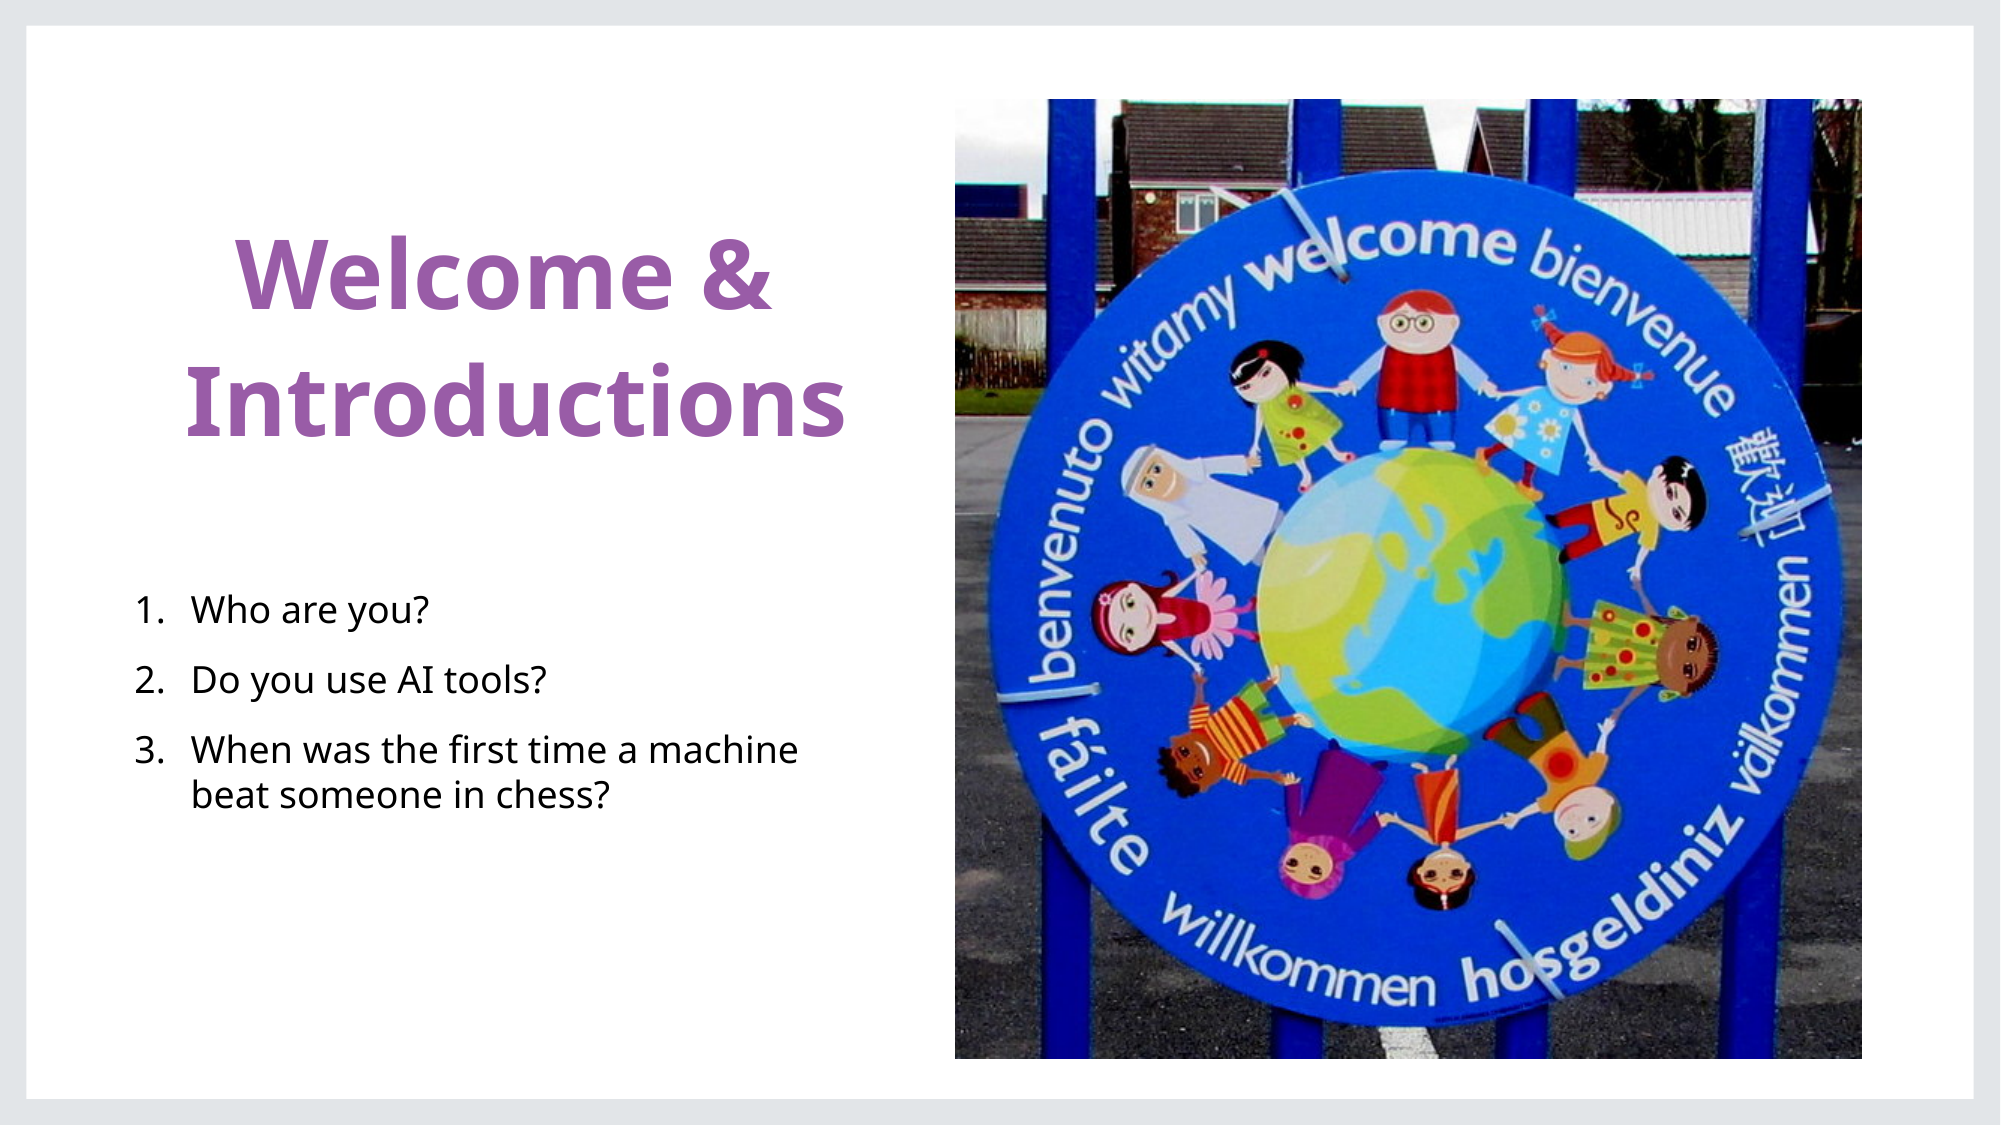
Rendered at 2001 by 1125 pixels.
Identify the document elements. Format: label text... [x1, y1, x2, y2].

title Welcome & Introductions [168, 118, 866, 464]
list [955, 99, 1862, 1059]
text_box Who are you? Do you use AI tools? When was the first time a machine beat someone in chess? [119, 579, 846, 844]
